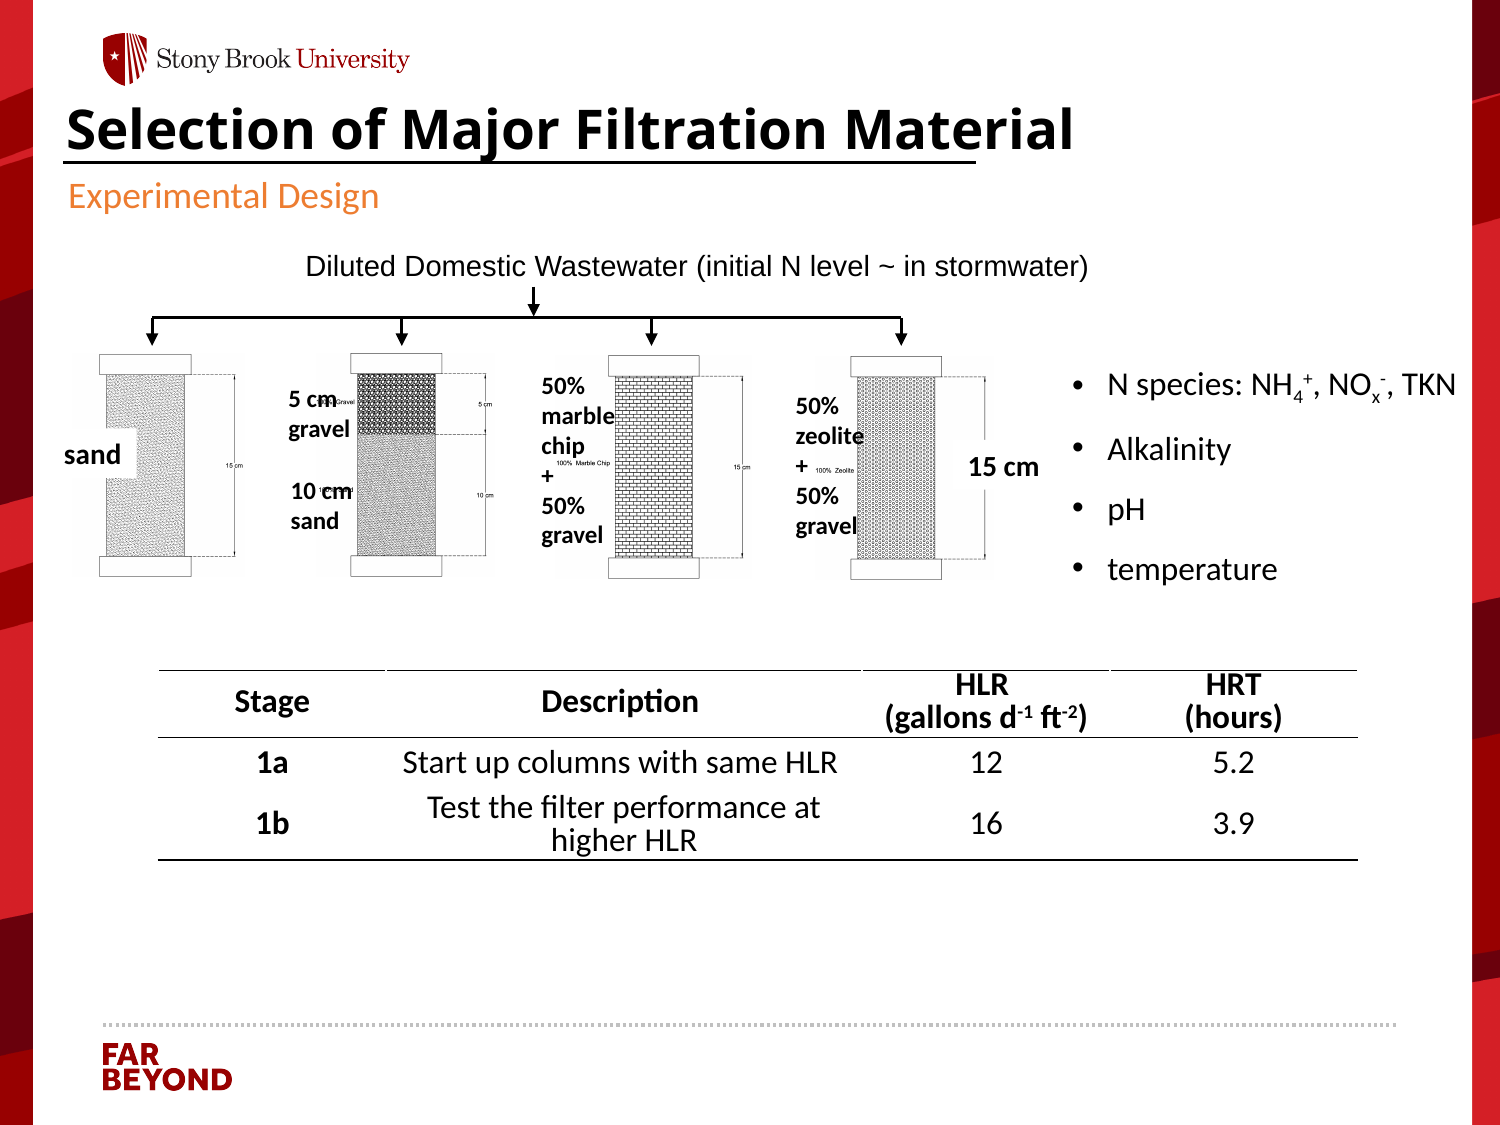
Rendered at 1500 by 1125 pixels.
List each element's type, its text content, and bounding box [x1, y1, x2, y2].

text_box Selection of Major Filtration Material [51, 100, 1140, 180]
table_cell Test the filter performance at higher HLR [387, 794, 861, 859]
table_cell Start up columns with same HLR [387, 738, 861, 792]
table_header Description [387, 671, 861, 737]
table_cell 12 [863, 738, 1109, 792]
picture [103, 33, 410, 86]
text_box 50% marble chip + 50% gravel [526, 361, 555, 557]
text_box Experimental Design [53, 180, 396, 224]
text_box 10 cm sand [275, 467, 316, 542]
text_box sand [49, 428, 72, 478]
text_box Diluted Domestic Wastewater (initial N level ~ in stormwater) [290, 239, 1105, 290]
table_header HRT (hours) [1111, 671, 1357, 737]
picture [316, 353, 495, 577]
table_cell 1b [159, 794, 385, 859]
picture [103, 1043, 232, 1091]
table_cell 3.9 [1111, 794, 1357, 859]
picture [72, 353, 245, 577]
text_box 50% zeolite + 50% gravel [780, 381, 815, 547]
text_box 5 cm gravel [273, 375, 316, 451]
table_cell 1a [159, 738, 385, 792]
table_header HLR (gallons d-1 ft-2) [863, 671, 1109, 737]
table_cell 16 [863, 794, 1109, 859]
table_cell 5.2 [1111, 738, 1357, 792]
table_header Stage [159, 671, 385, 737]
picture [1473, 0, 1500, 1125]
text_box N species: NH4+, NOx-, TKN Alkalinity pH temperature [1057, 332, 1490, 595]
picture [0, 0, 33, 1125]
picture [555, 355, 752, 579]
text_box 15 cm [994, 439, 1055, 490]
picture [815, 356, 994, 580]
